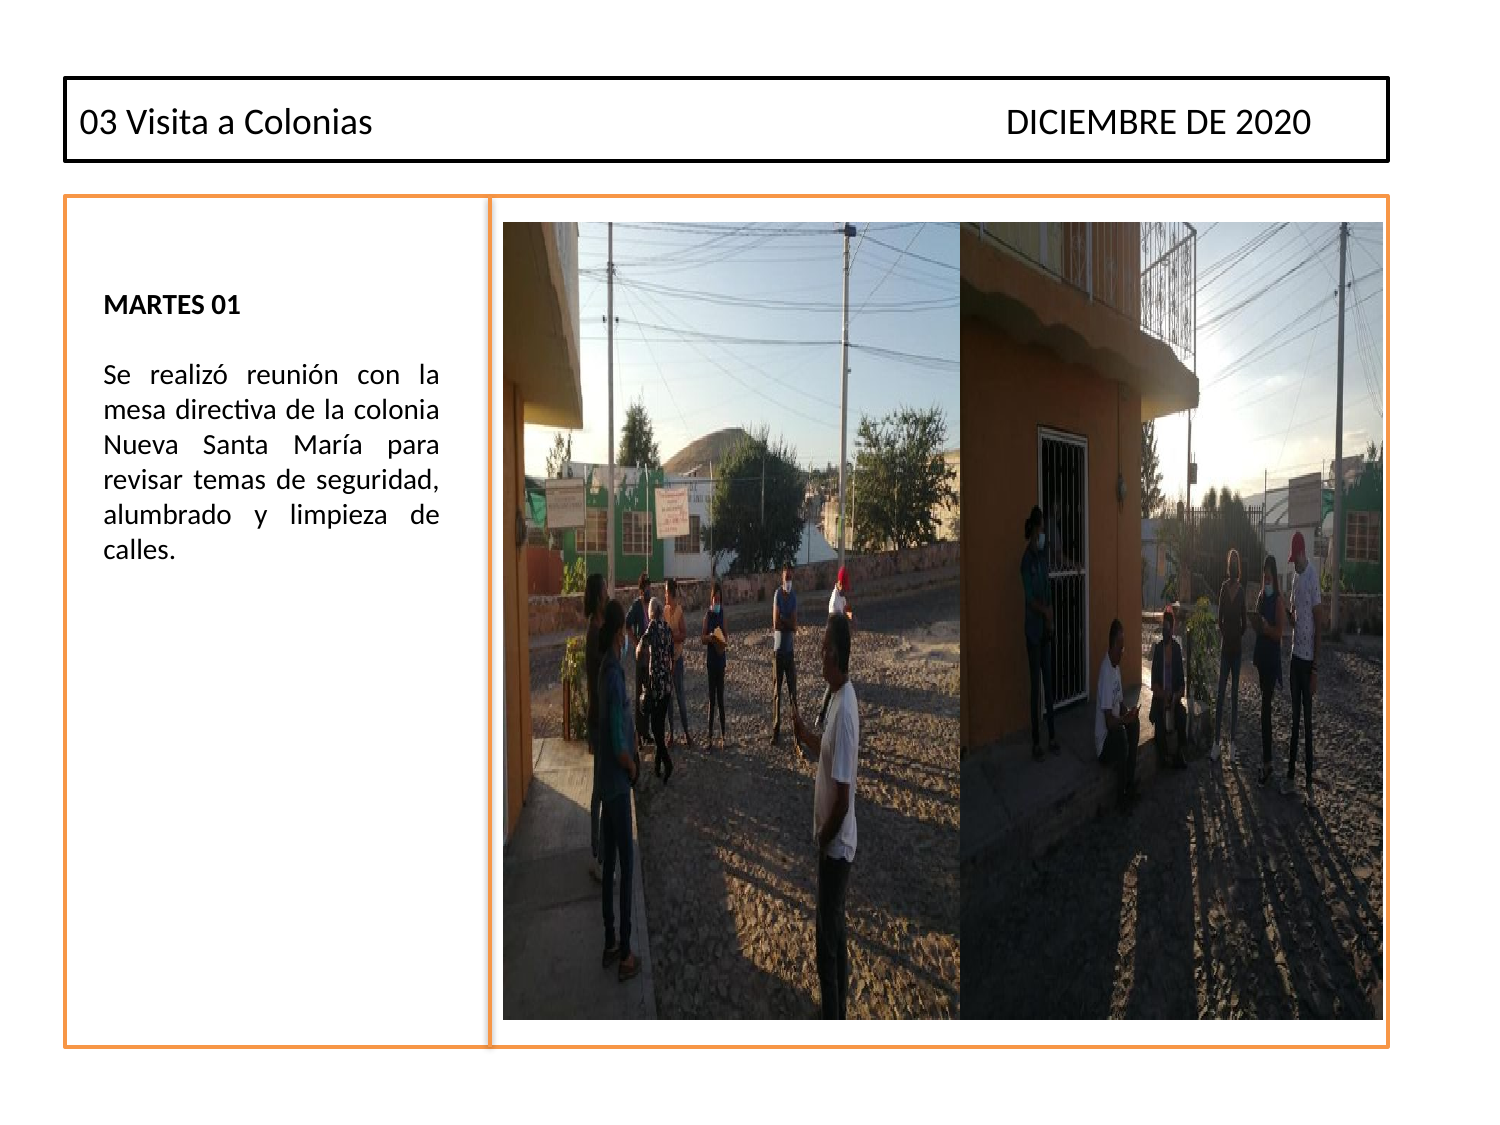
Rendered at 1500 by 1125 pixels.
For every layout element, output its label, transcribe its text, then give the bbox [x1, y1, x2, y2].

picture [503, 222, 1383, 1020]
text_box DICIEMBRE DE 2020 [761, 89, 1365, 150]
text_box MARTES 01 Se realizó reunión con la mesa directiva de la colonia Nueva Santa María para revisar temas de seguridad, alumbrado y limpieza de calles. [88, 243, 455, 573]
text_box 03 Visita a Colonias [63, 76, 1390, 163]
text_box [63, 194, 1390, 1049]
